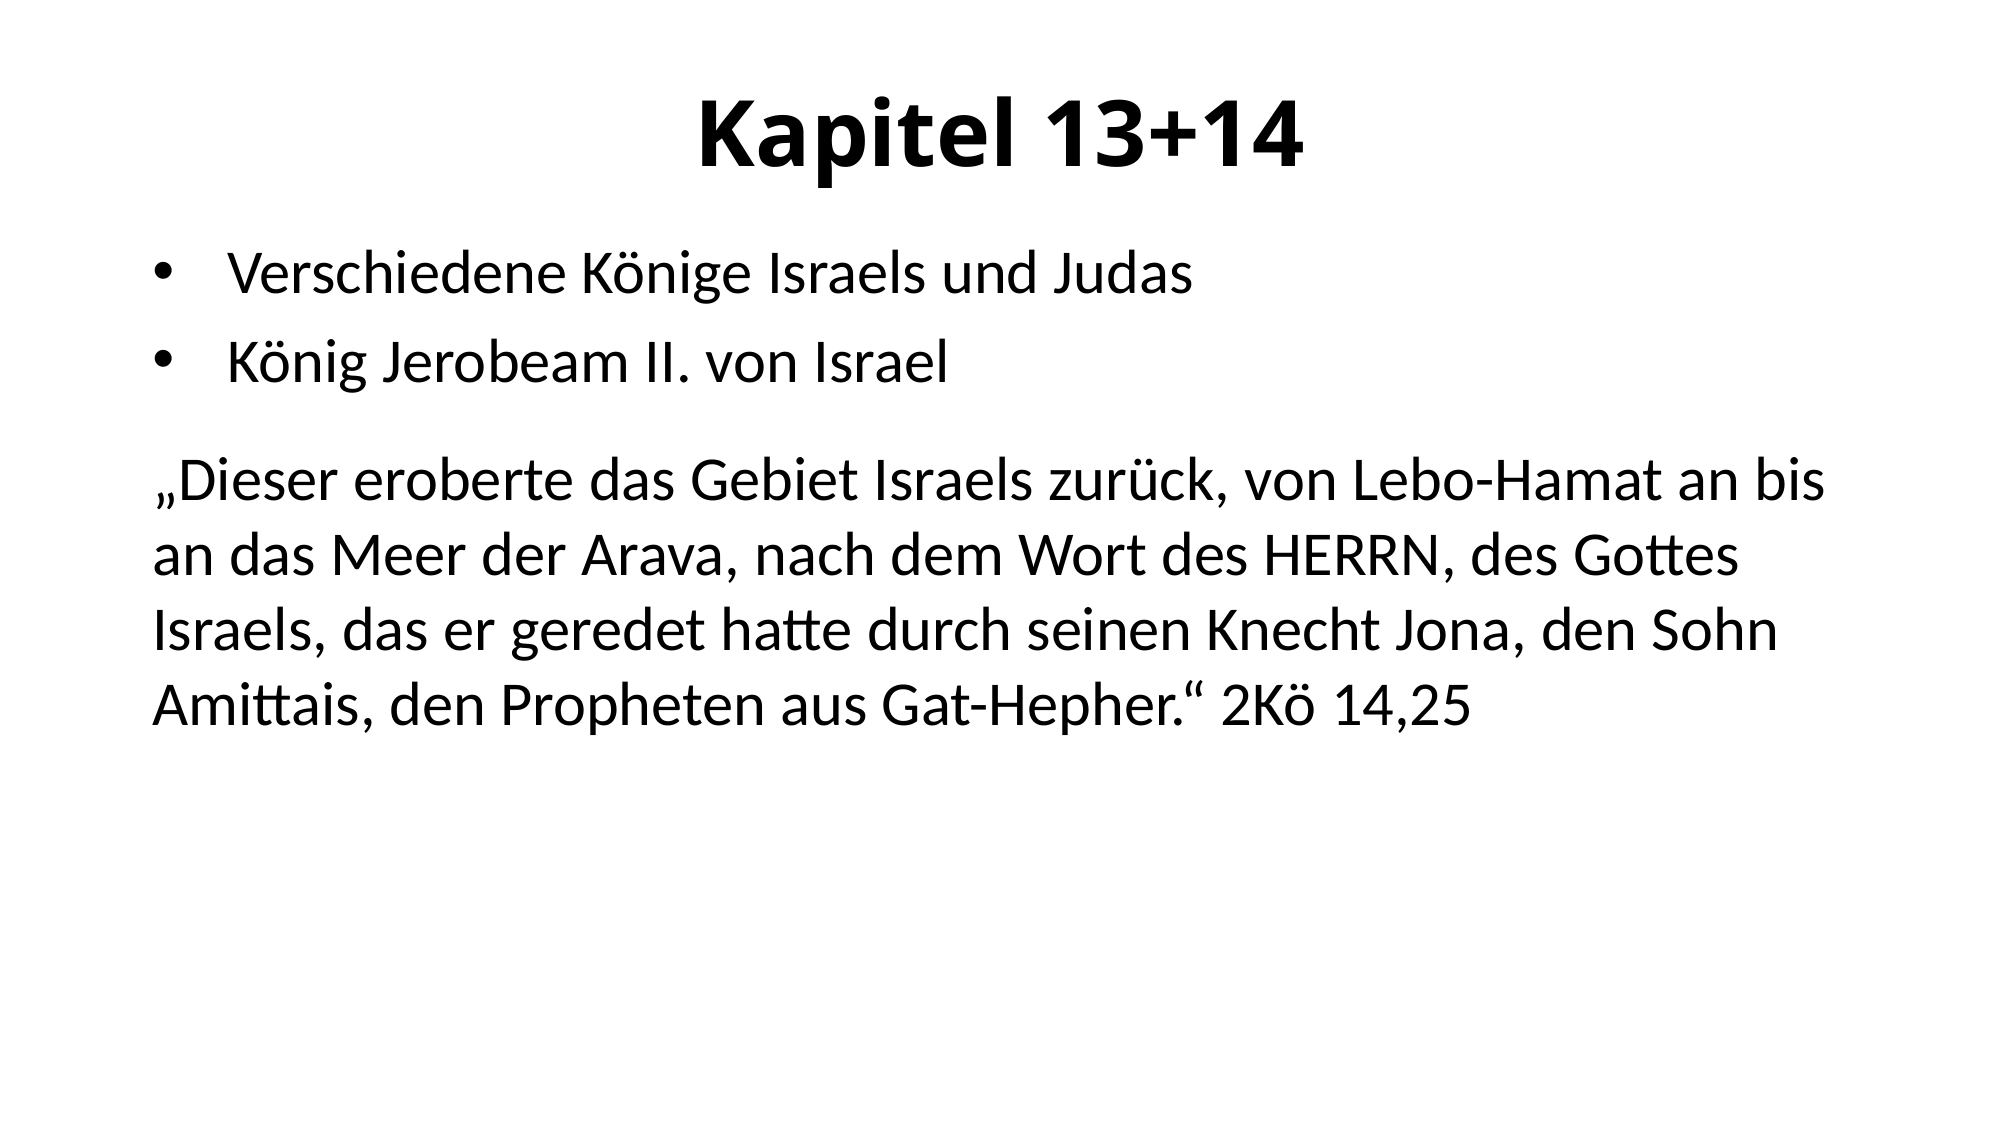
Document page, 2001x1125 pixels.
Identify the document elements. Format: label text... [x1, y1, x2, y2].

text_box Verschiedene Könige Israels und Judas König Jerobeam II. von Israel [137, 232, 1949, 492]
text_box „Dieser eroberte das Gebiet Israels zurück, von Lebo-Hamat an bis an das Meer der Arava, nach dem Wort des HERRN, des Gottes Israels, das er geredet hatte durch seinen Knecht Jona, den Sohn Amittais, den Propheten aus Gat-Hepher.“ 2Kö 14,25 [137, 430, 1908, 745]
text_box Kapitel 13+14 [137, 59, 1863, 194]
